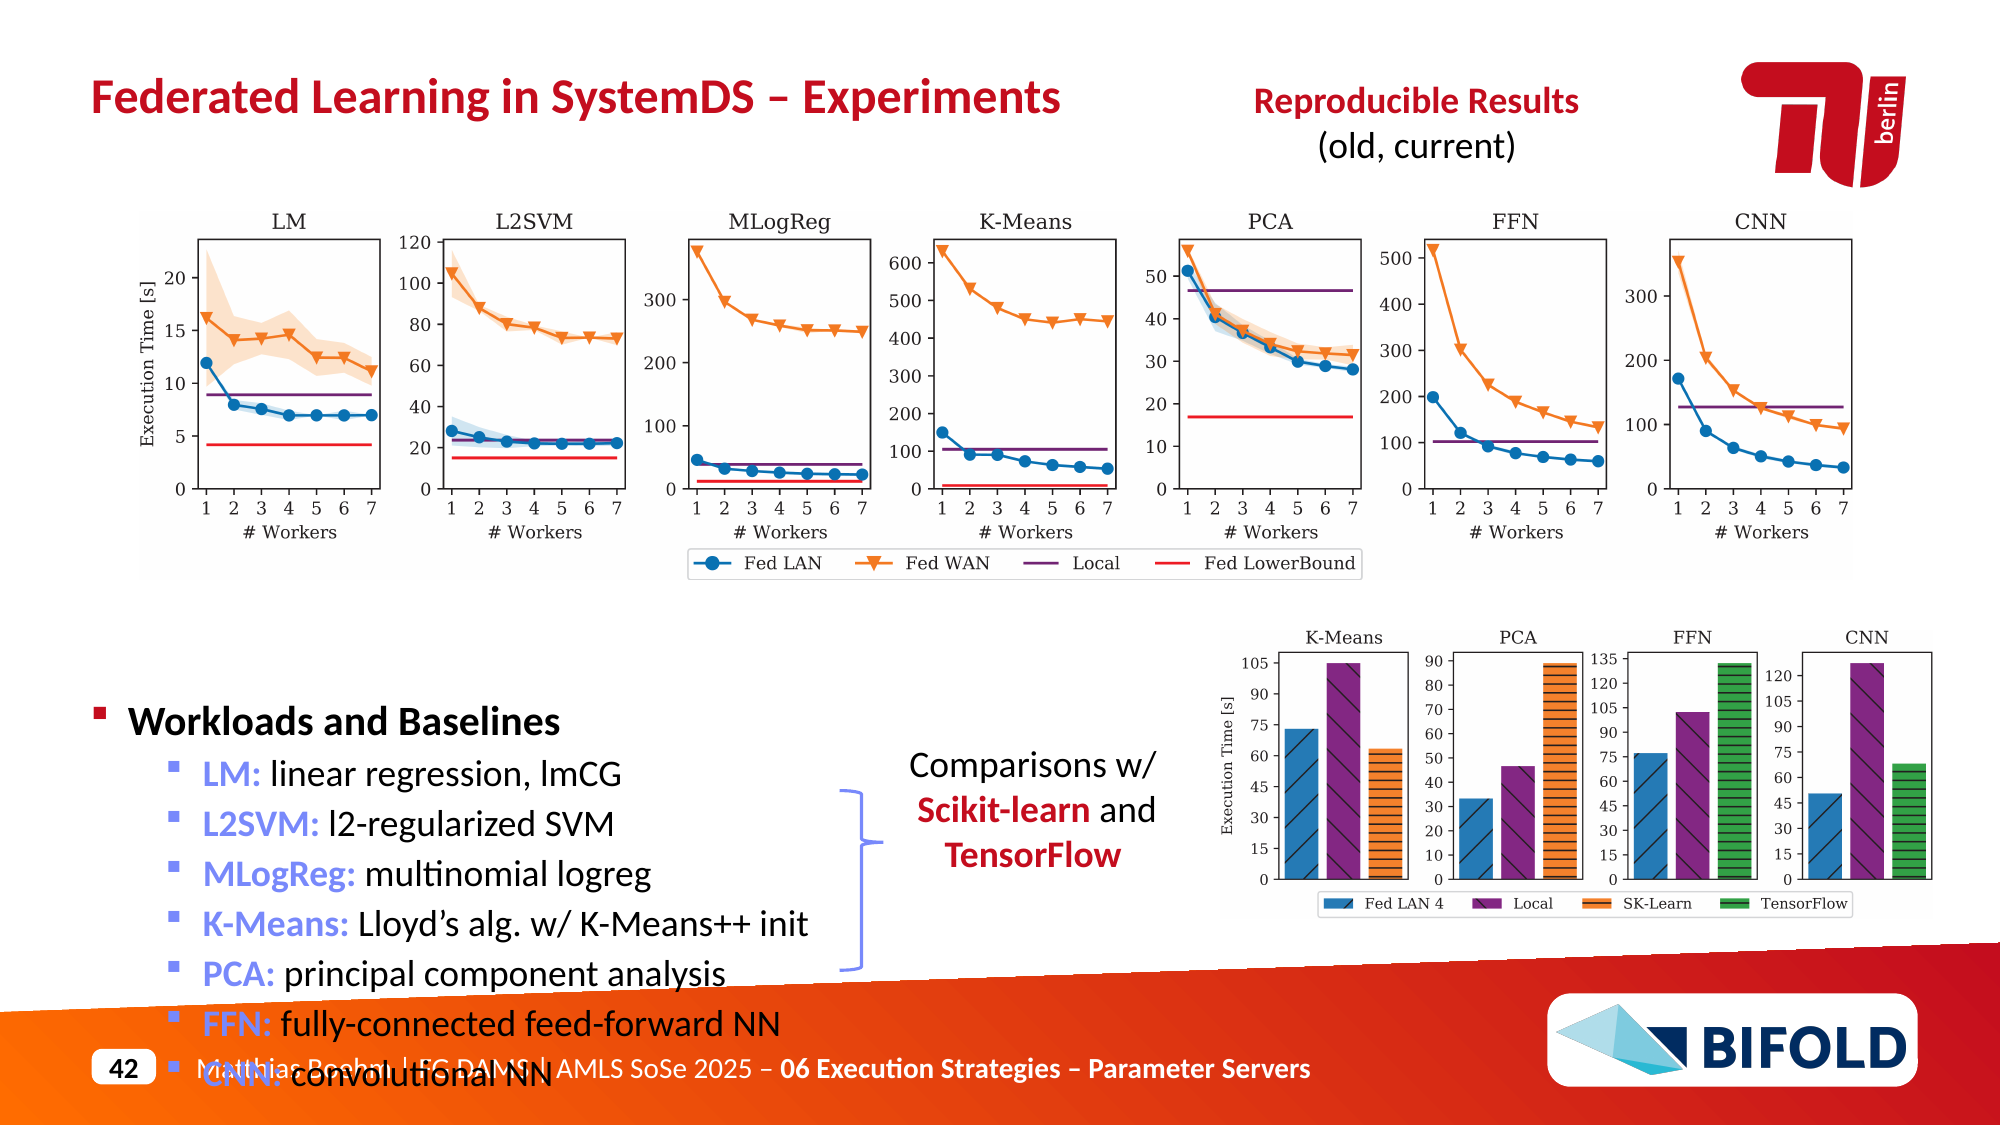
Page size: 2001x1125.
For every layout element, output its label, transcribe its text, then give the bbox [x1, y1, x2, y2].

picture [1220, 630, 1934, 919]
picture [1556, 1004, 1906, 1075]
text_box Reproducible Results (old, current) [1238, 69, 1595, 174]
picture [1741, 62, 1906, 188]
list Federated Learning in SystemDS – Experiments [91, 65, 1455, 183]
text_box Comparisons w/ Scikit-learn and TensorFlow [878, 732, 1197, 882]
picture [139, 211, 1853, 580]
text_box [839, 789, 884, 972]
list Workloads and Baselines LM: linear regression, lmCG L2SVM: l2-regularized SVM MLogReg: multinomial logreg K-Means: Lloyd’s alg. w/ K-Means++ init PCA: principal component analysis FFN: fully-connected feed-forward NN CNN: convolutional NN [90, 208, 1908, 948]
